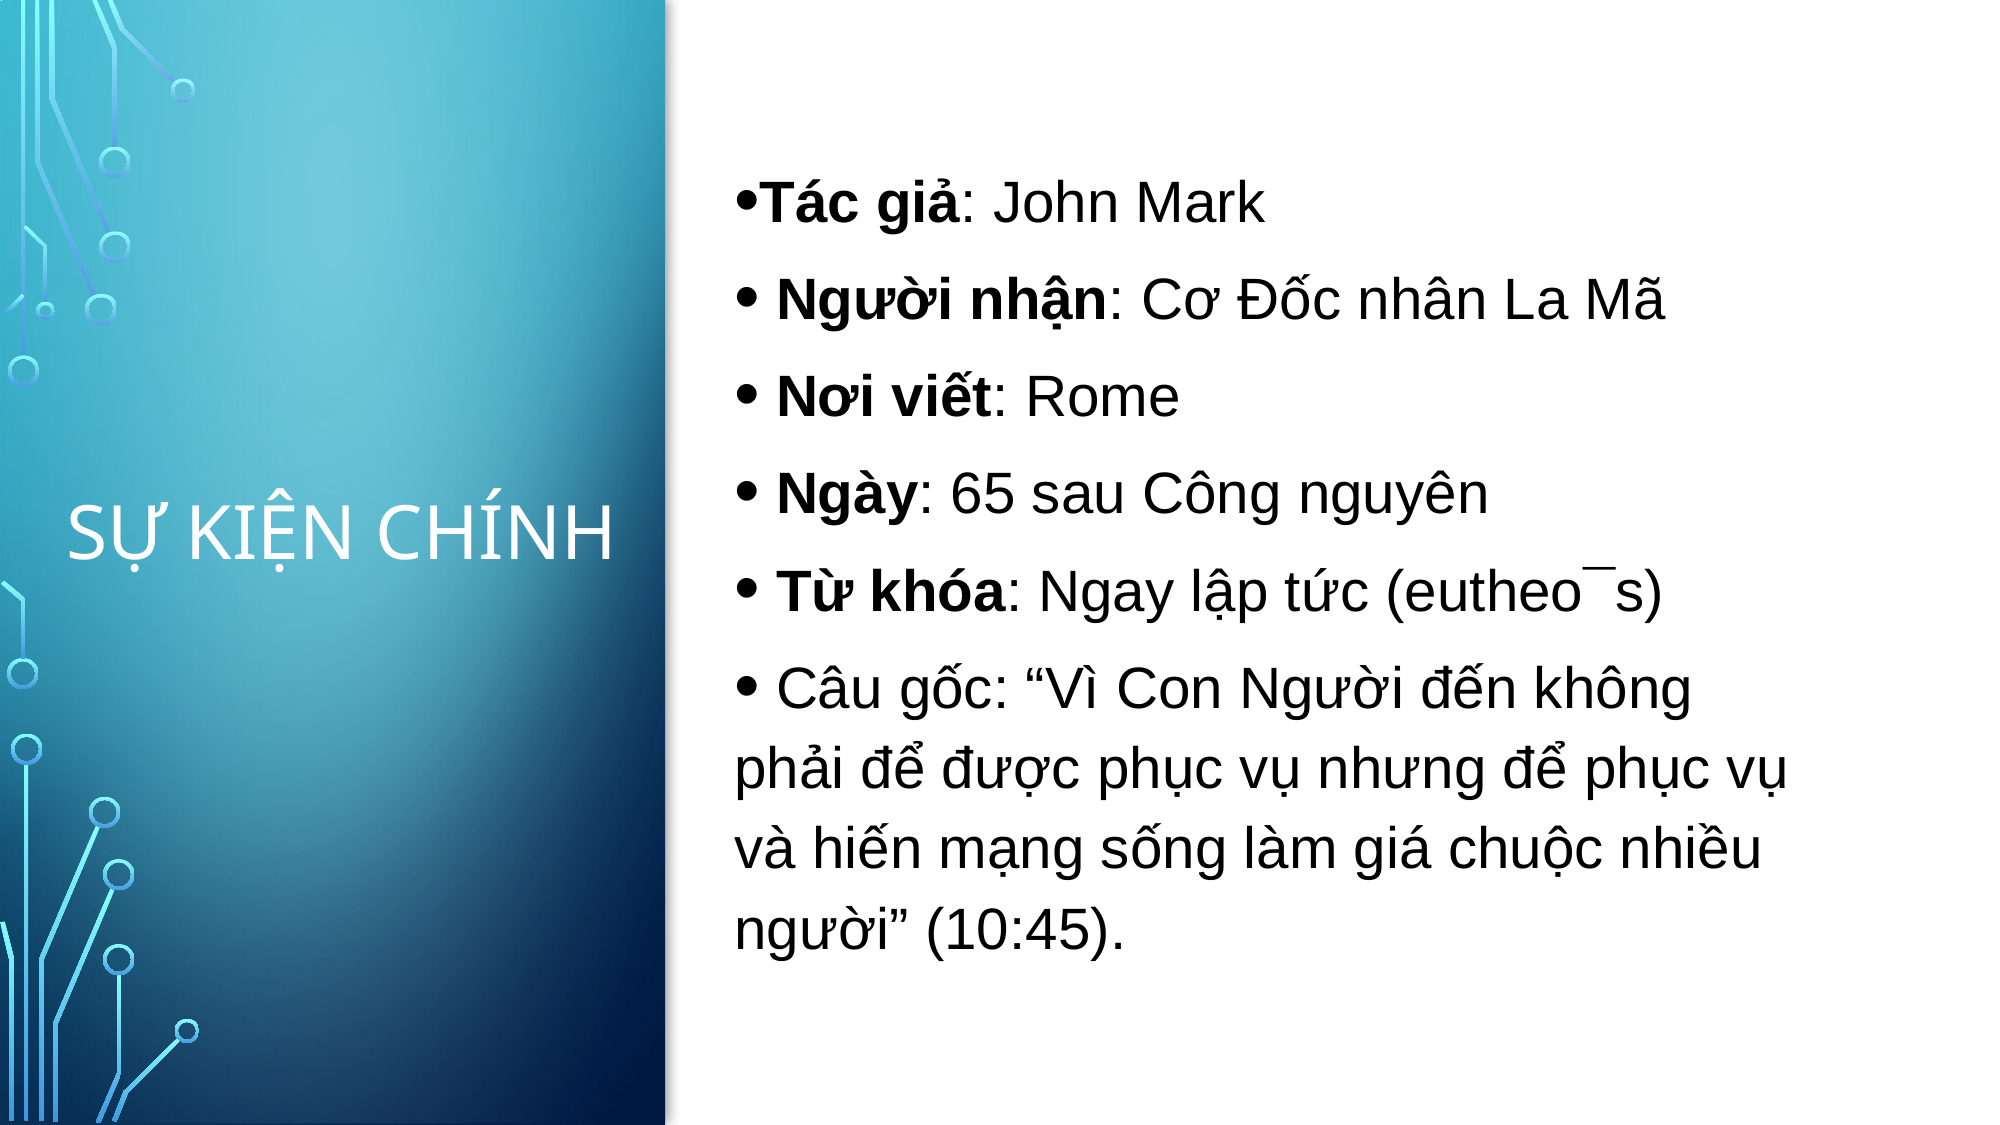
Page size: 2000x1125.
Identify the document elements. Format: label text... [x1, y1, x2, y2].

list Tác giả: John Mark Người nhận: Cơ Đốc nhân La Mã Nơi viết: Rome Ngày: 65 sau Công nguyên Từ khóa: Ngay lập tức (eutheo¯s) Câu gốc: “Vì Con Người đến không phải để được phục vụ nhưng để phục vụ và hiến mạng sống làm giá chuộc nhiều người” (10:45). [719, 146, 1812, 950]
picture [0, 0, 667, 1125]
text_box [678, 0, 2000, 1125]
